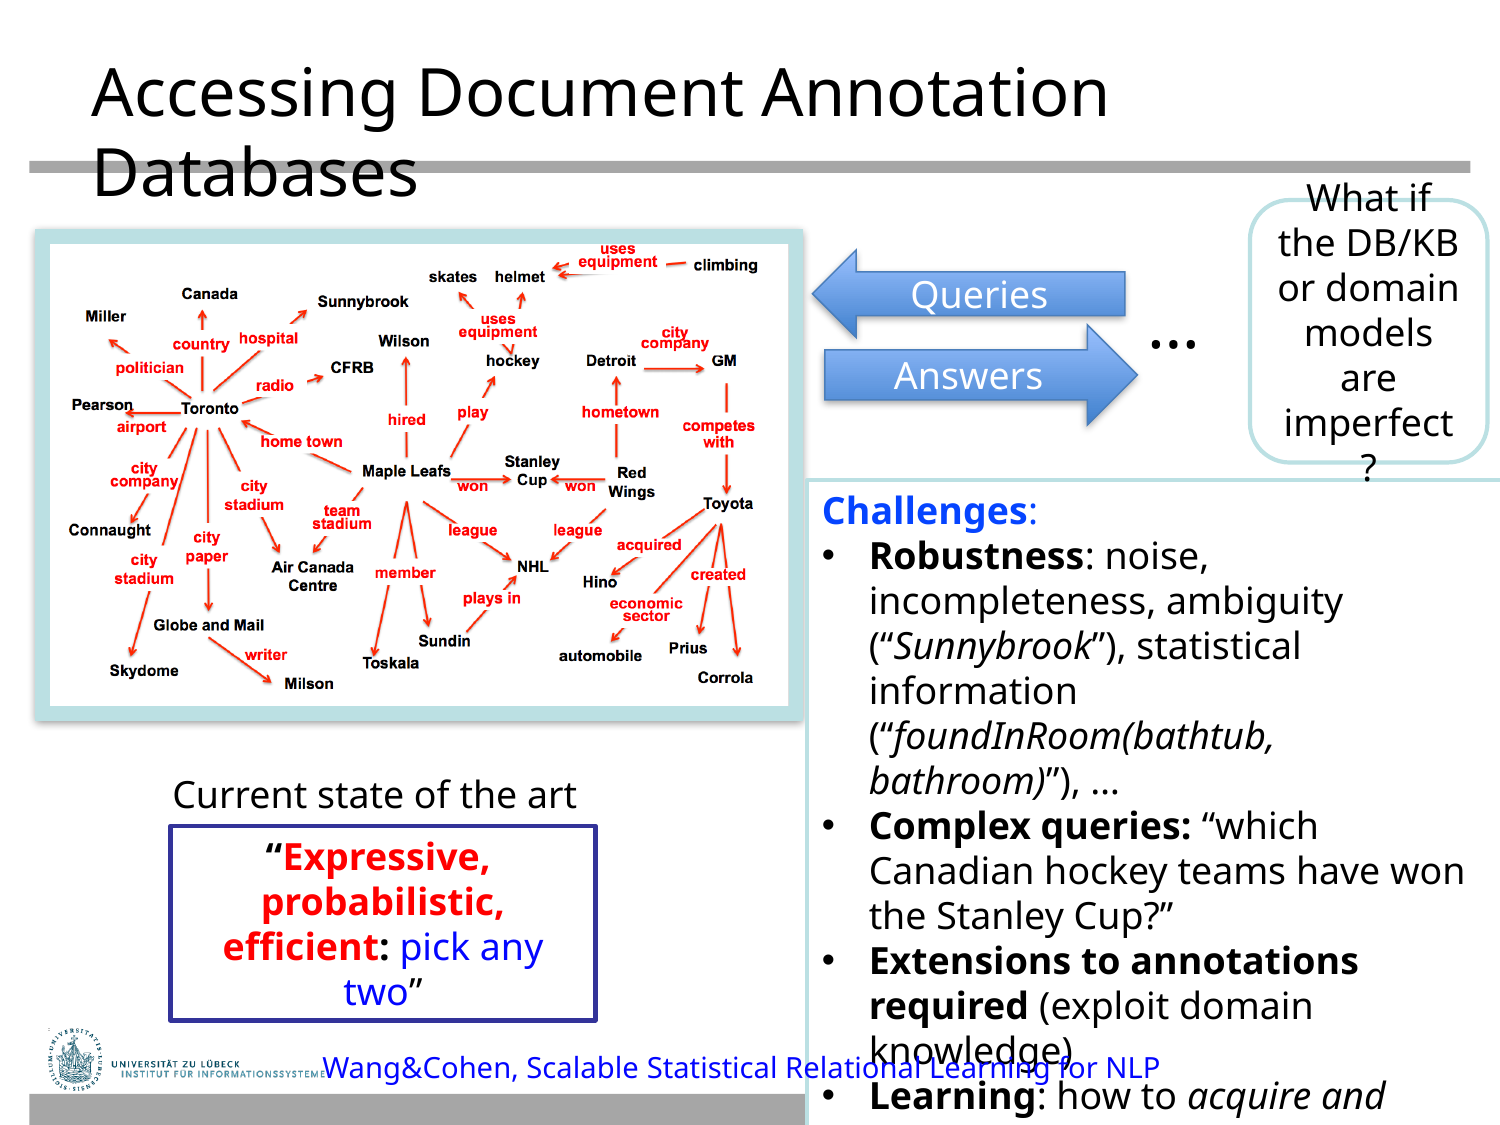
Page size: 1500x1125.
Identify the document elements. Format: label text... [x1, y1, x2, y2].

title Accessing Document Annotation Databases [76, 42, 1427, 126]
text_box … [1132, 274, 1216, 370]
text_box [170, 763, 596, 978]
text_box What if the DB/KB or domain models are imperfect? [1247, 197, 1490, 465]
text_box Challenges: Robustness: noise, incompleteness, ambiguity (“Sunnybrook”), statistical information (“foundInRoom(bathtub, bathroom)”), … Complex queries: “which Canadian hockey teams have won the Stanley Cup?” Extensions to annotations required (exploit domain knowledge) Learning: how to acquire and maintain domain models as well as how to use it [805, 478, 1500, 1125]
picture [49, 243, 789, 707]
text_box Answers [824, 324, 1138, 425]
text_box Wang&Cohen, Scalable Statistical Relational Learning for NLP [307, 1041, 1176, 1092]
text_box Queries [812, 249, 1125, 338]
